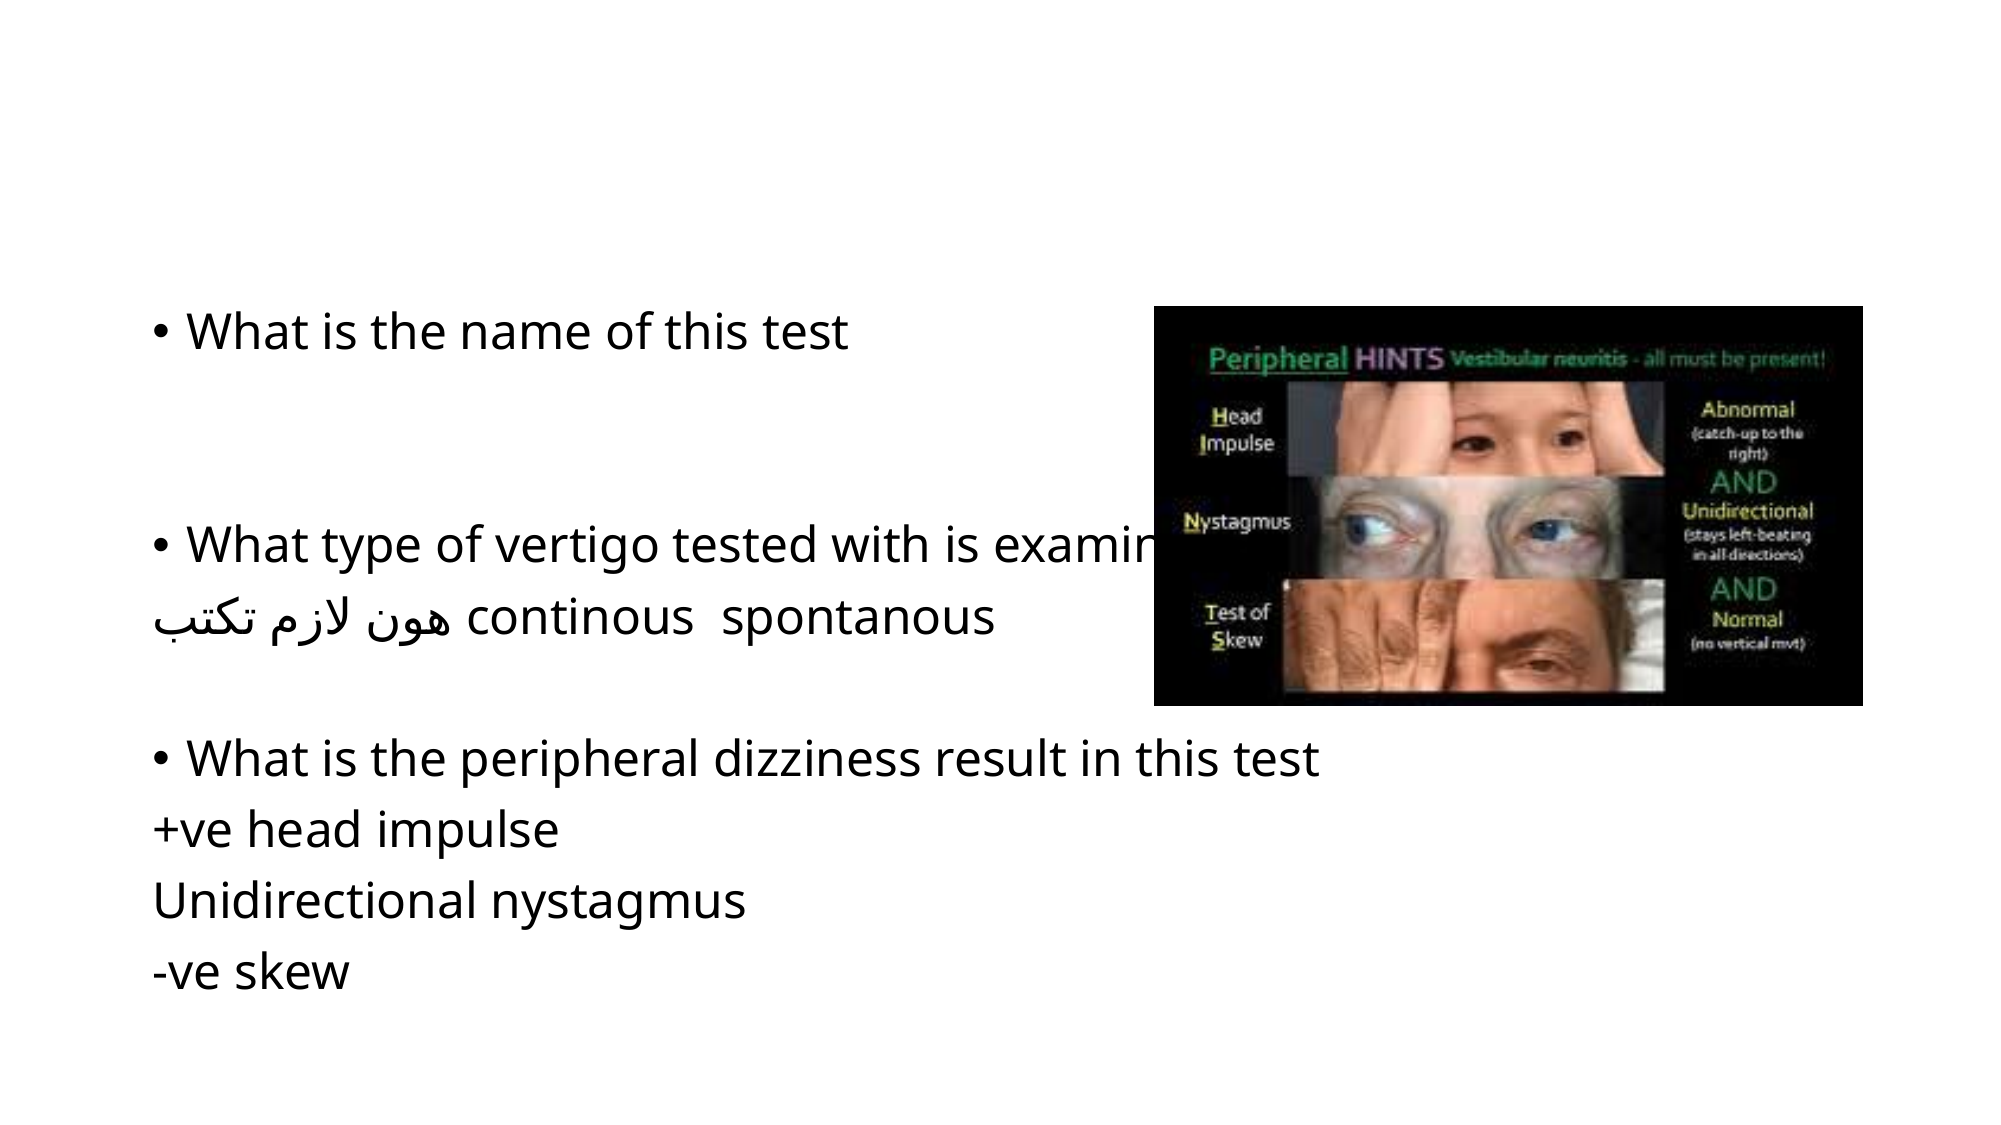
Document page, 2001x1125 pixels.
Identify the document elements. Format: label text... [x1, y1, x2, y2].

list What is the name of this test What type of vertigo tested with is examination هون لازم تكتب continous spontanous What is the peripheral dizziness result in this test +ve head impulse Unidirectional nystagmus -ve skew [137, 299, 1863, 1014]
picture [1154, 305, 1863, 706]
